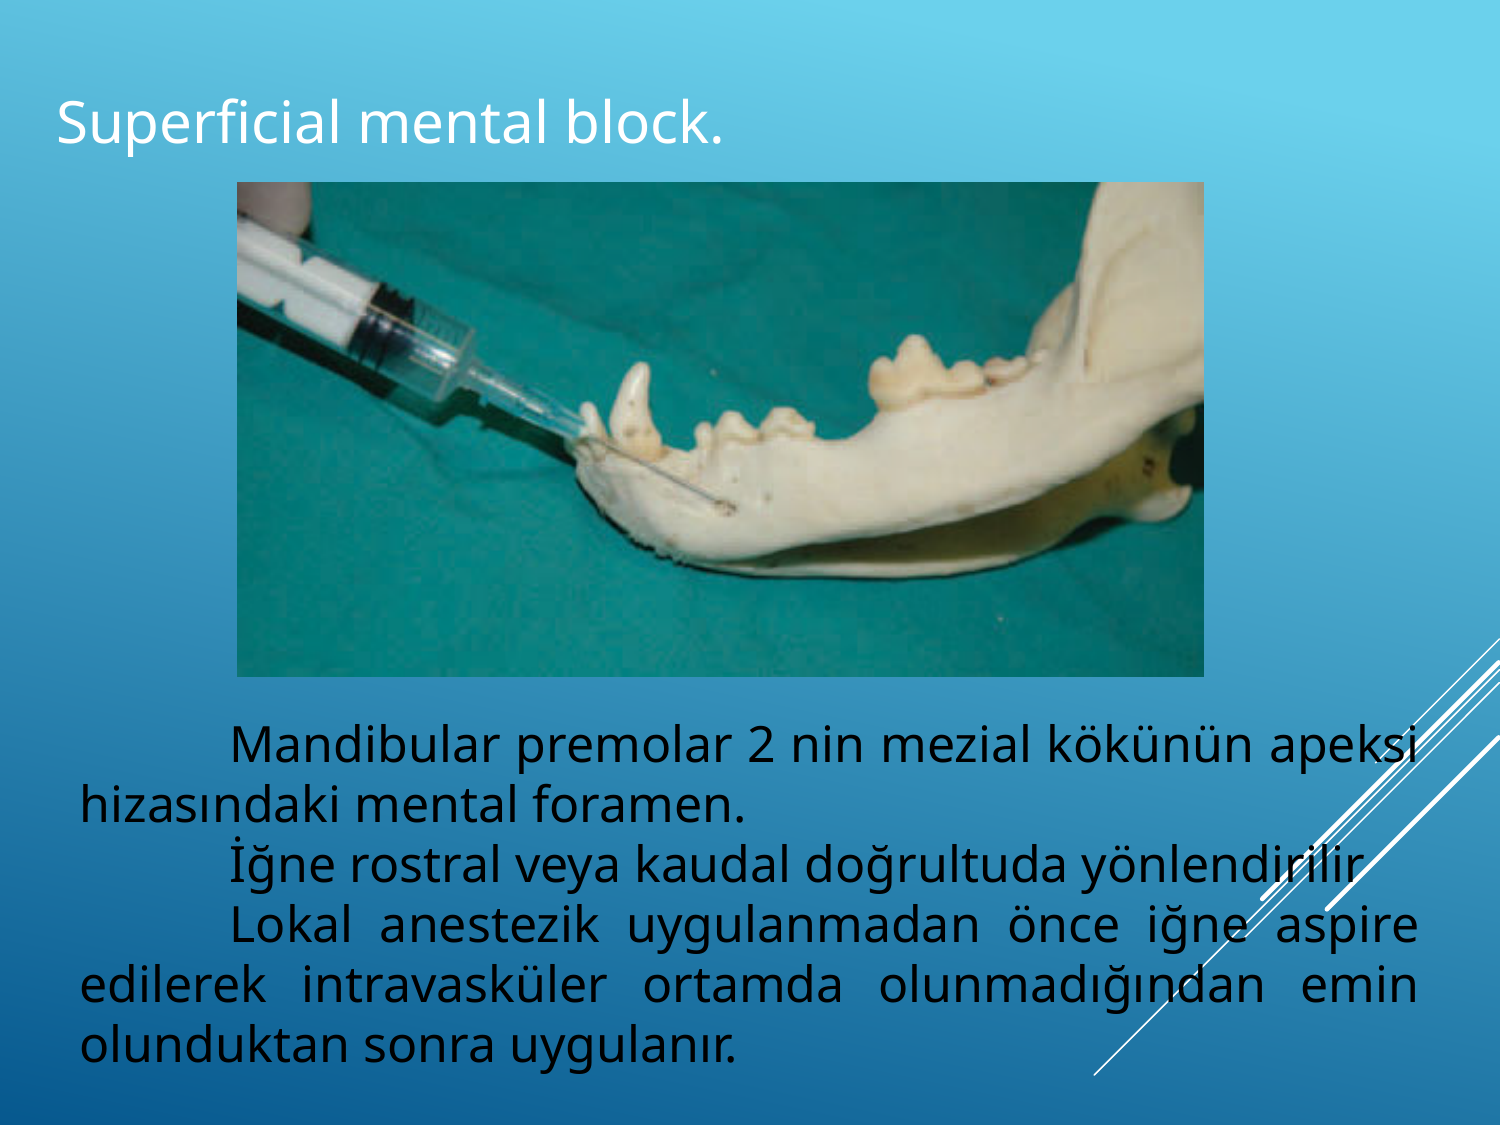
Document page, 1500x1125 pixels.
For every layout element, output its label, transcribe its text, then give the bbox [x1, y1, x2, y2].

picture [236, 182, 1205, 677]
text_box Superficial mental block. [41, 78, 792, 163]
text_box Mandibular premolar 2 nin mezial kökünün apeksi hizasındaki mental foramen. İğne rostral veya kaudal doğrultuda yönlendirilir Lokal anestezik uygulanmadan önce iğne aspire edilerek intravasküler ortamda olunmadığından emin olunduktan sonra uygulanır. [64, 704, 1436, 1125]
